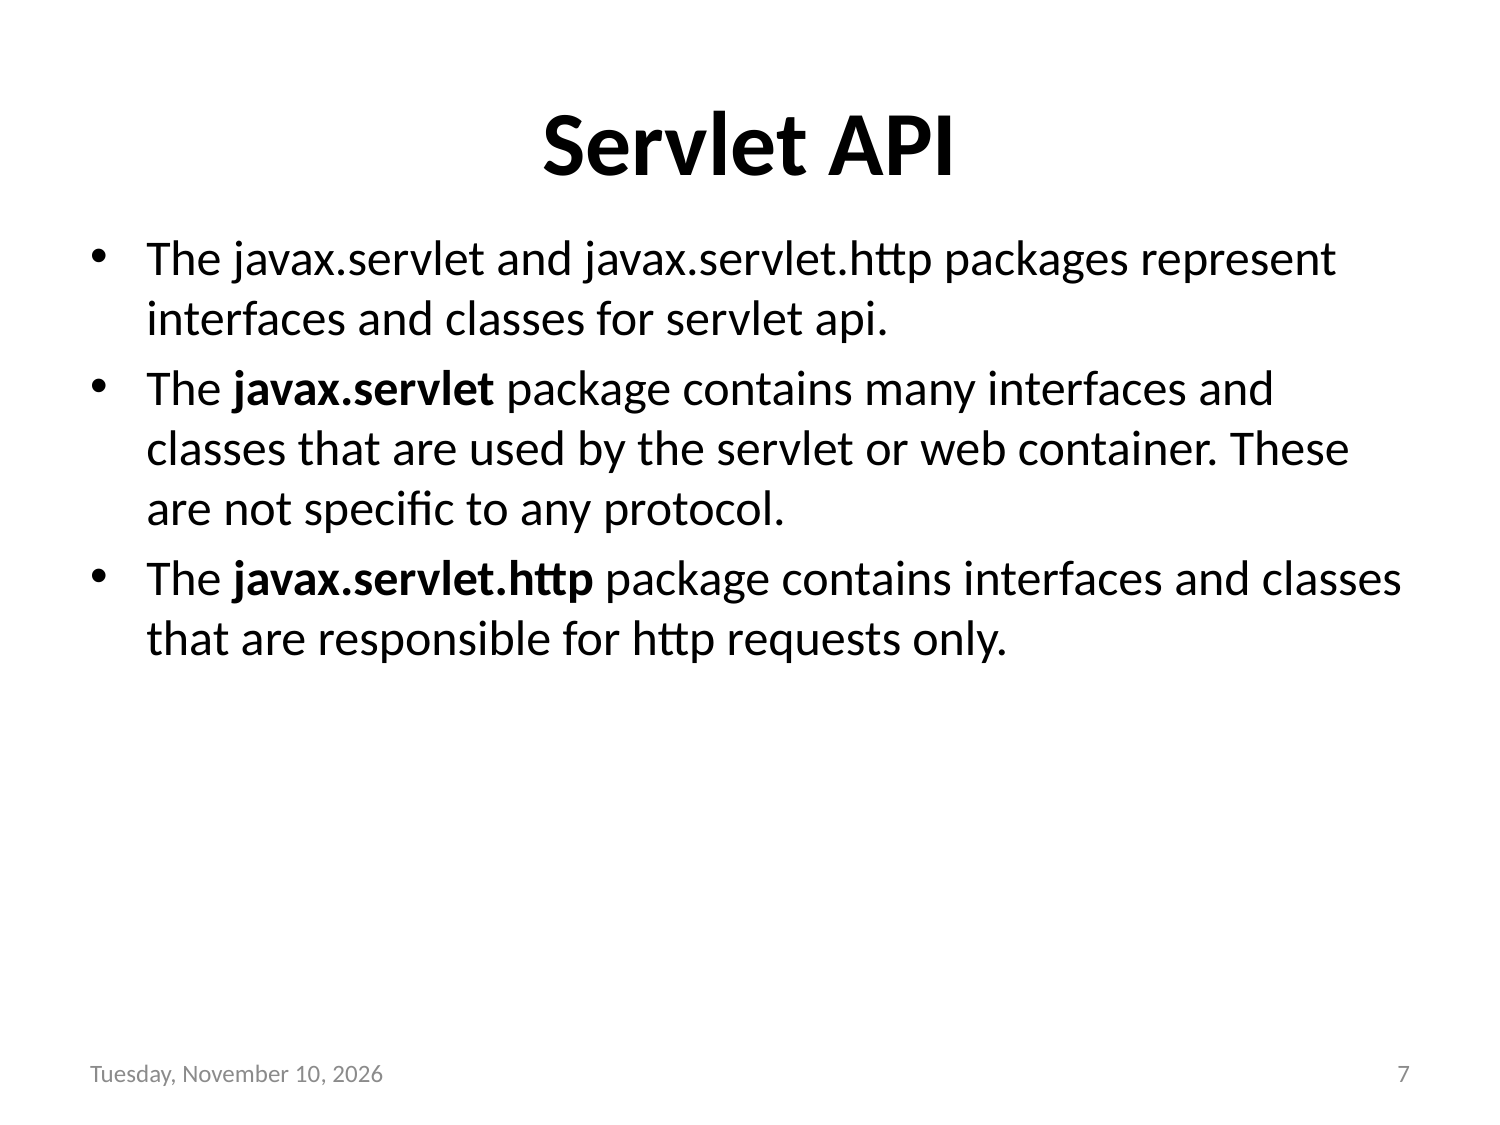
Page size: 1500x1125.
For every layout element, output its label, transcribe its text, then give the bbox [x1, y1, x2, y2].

slide_number 7 [1074, 1042, 1425, 1103]
title Servlet API [75, 45, 1425, 217]
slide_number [75, 1042, 425, 1103]
list The javax.servlet and javax.servlet.http packages represent interfaces and classes for servlet api. The javax.servlet package contains many interfaces and classes that are used by the servlet or web container. These are not specific to any protocol. The javax.servlet.http package contains interfaces and classes that are responsible for http requests only. [75, 217, 1425, 961]
